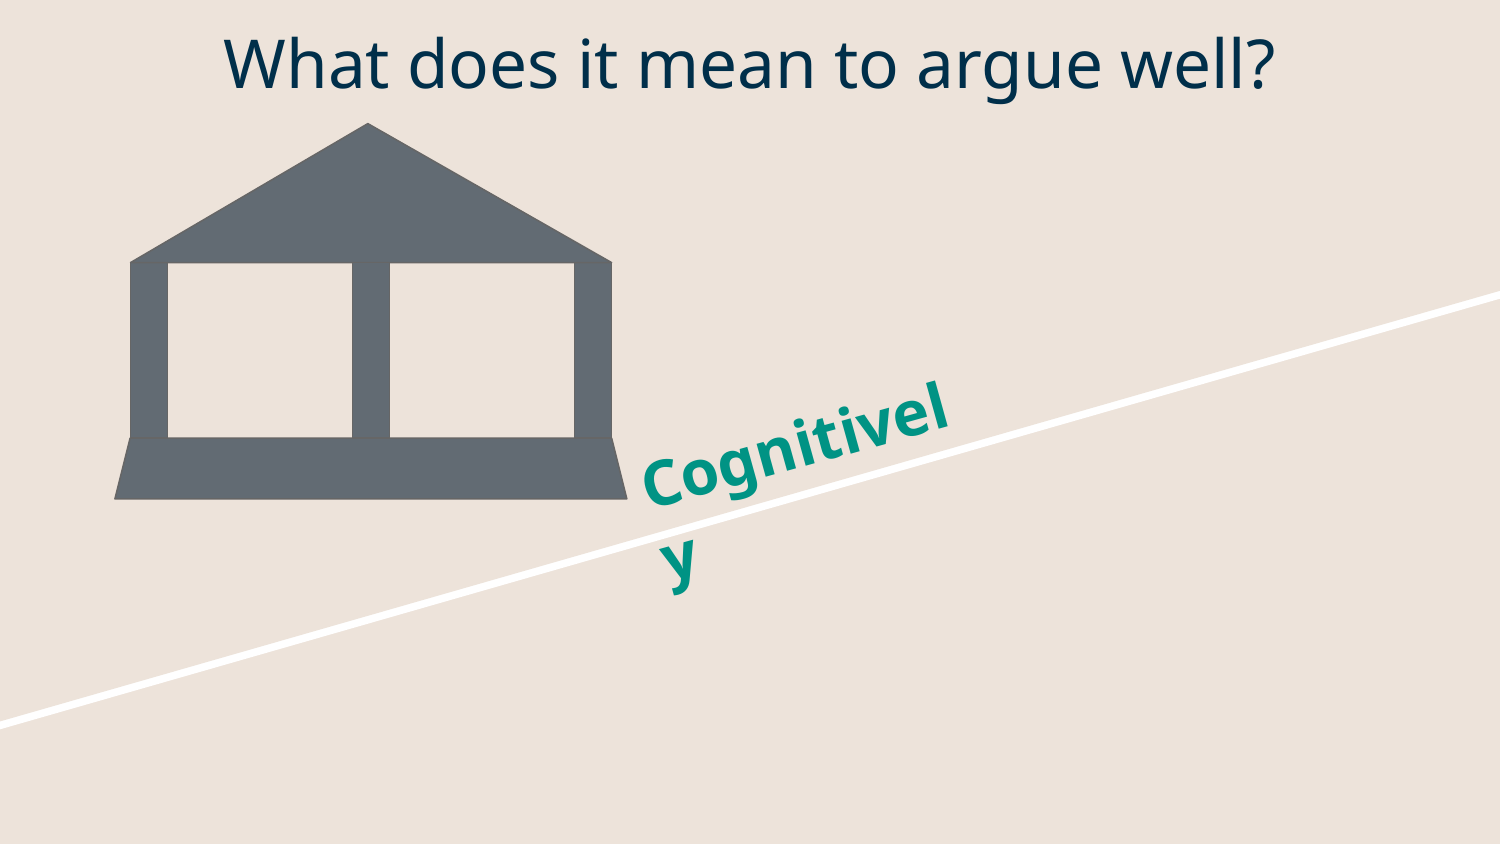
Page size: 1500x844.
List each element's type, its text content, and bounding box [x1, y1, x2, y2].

text_box [352, 262, 390, 439]
text_box [114, 438, 627, 499]
text_box [574, 263, 612, 439]
text_box [130, 123, 612, 263]
title What does it mean to argue well? [51, 1, 1449, 124]
text_box [130, 263, 168, 439]
text_box Cognitively [613, 341, 1015, 613]
